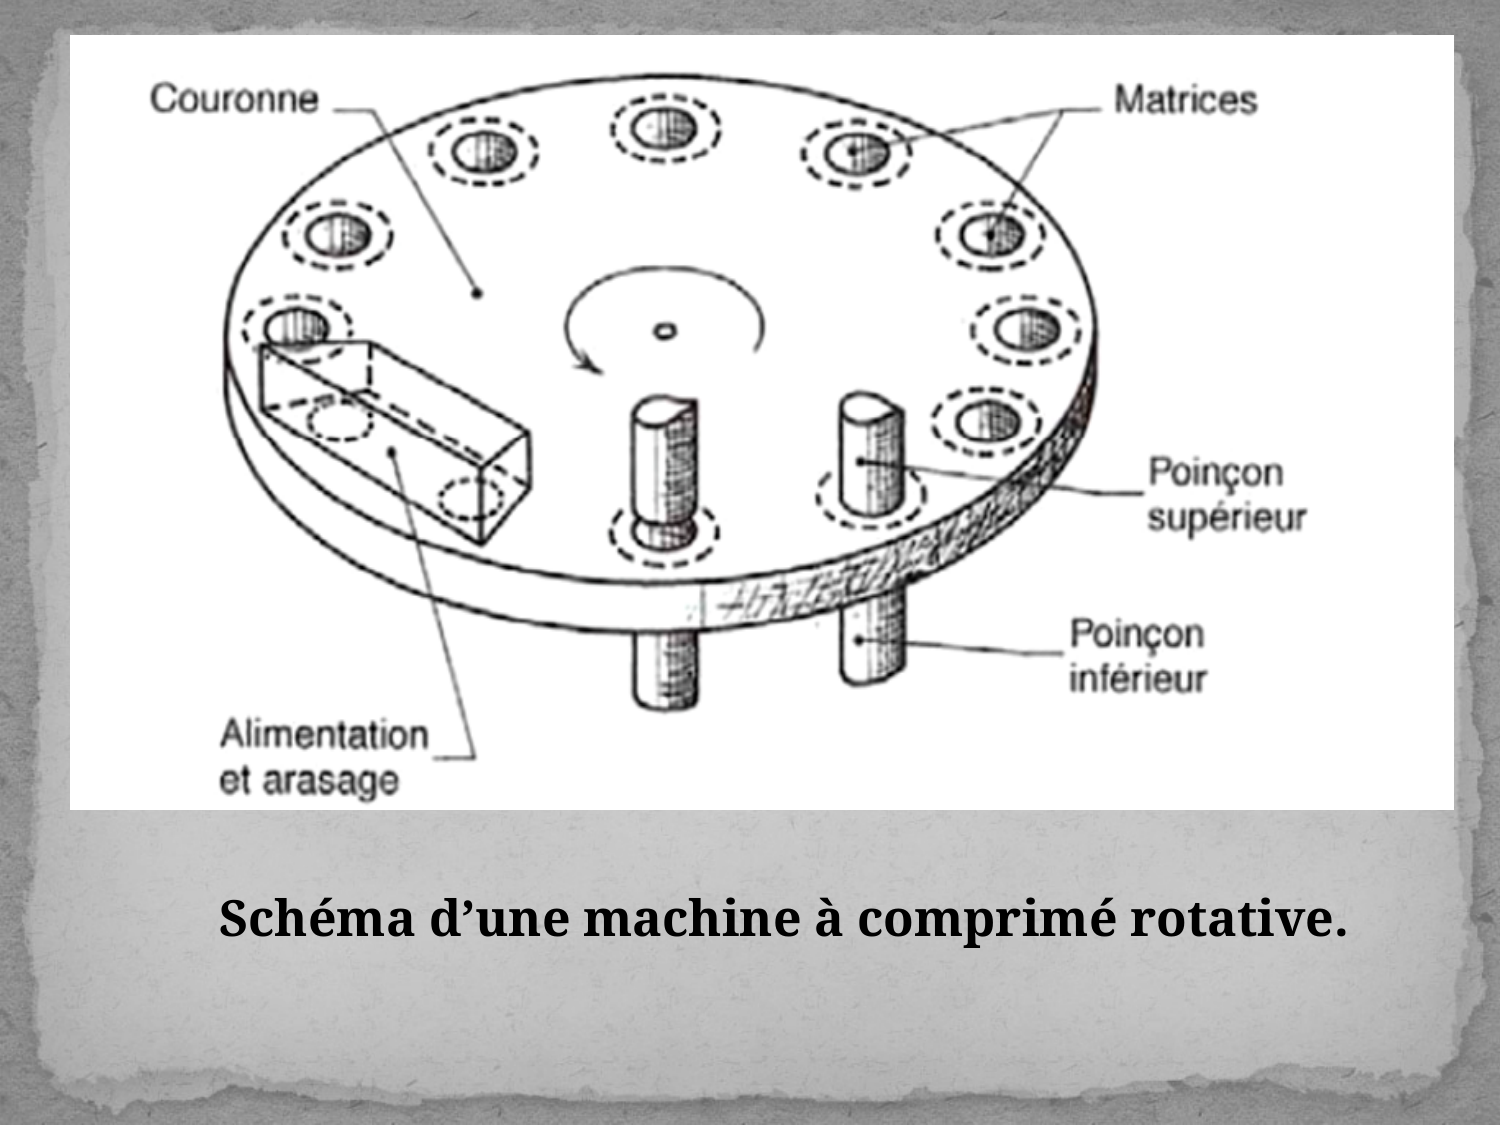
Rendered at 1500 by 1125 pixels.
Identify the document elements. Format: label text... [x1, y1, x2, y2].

text_box Schéma d’une machine à comprimé rotative. [204, 878, 1364, 954]
picture [70, 35, 1454, 810]
